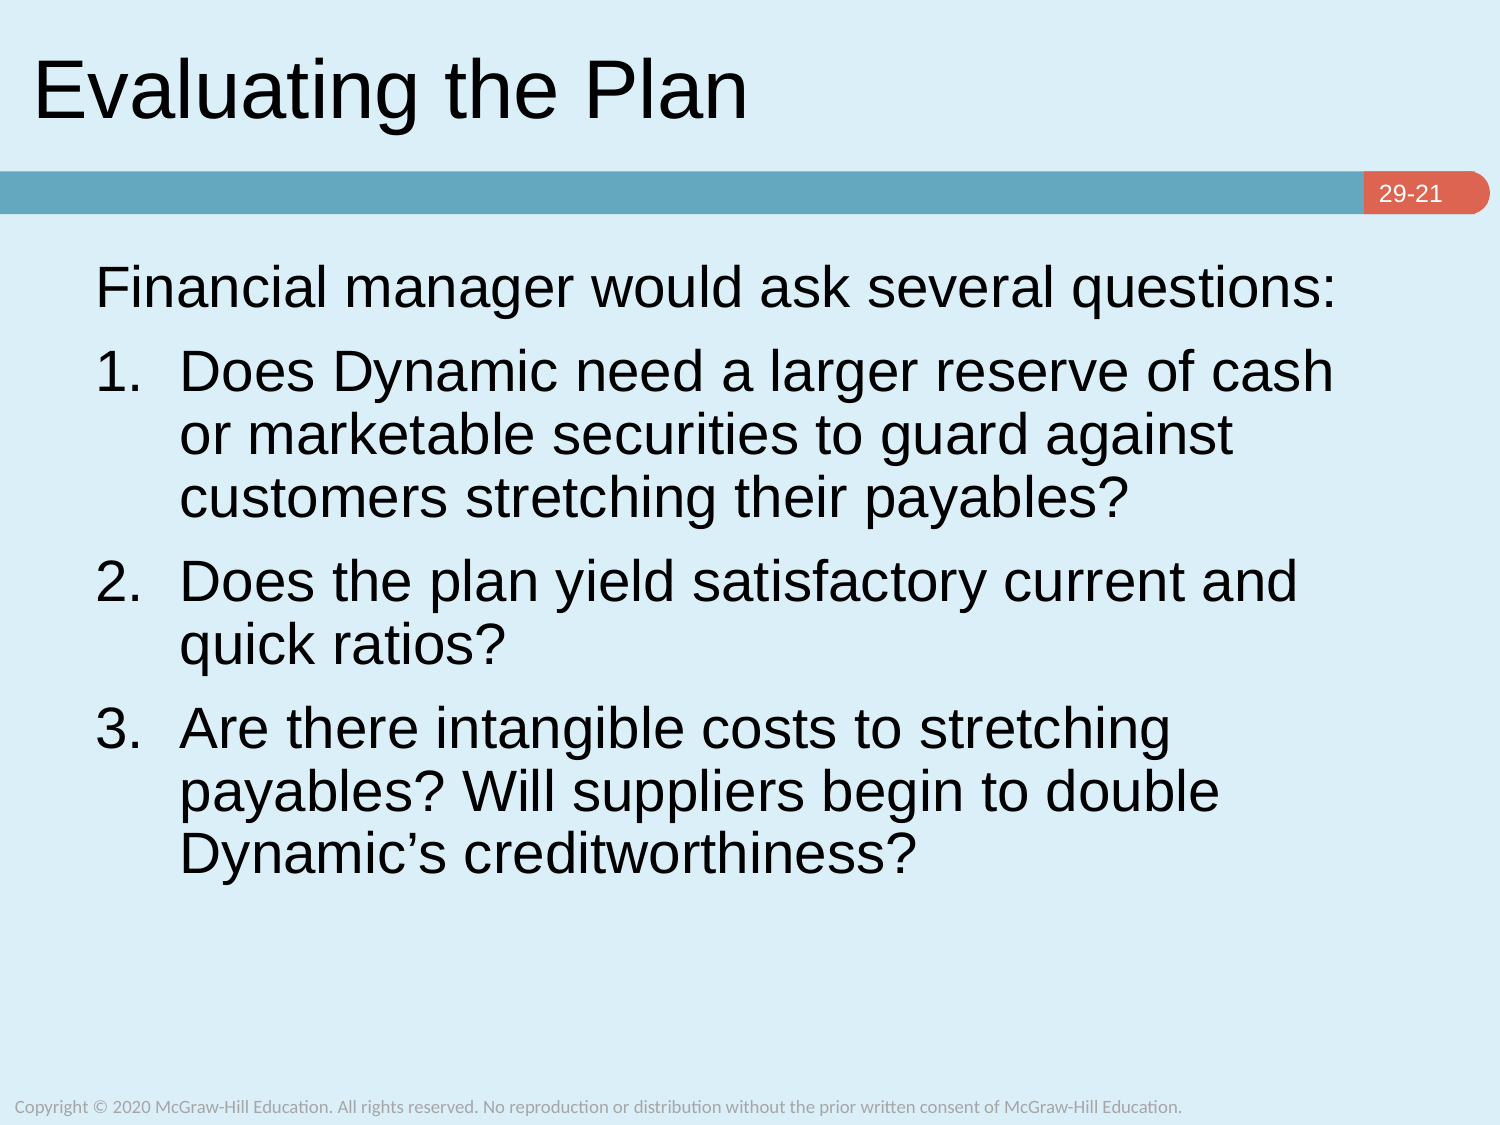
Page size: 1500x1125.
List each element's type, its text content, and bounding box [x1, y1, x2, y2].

list Financial manager would ask several questions: Does Dynamic need a larger reserve of cash or marketable securities to guard against customers stretching their payables? Does the plan yield satisfactory current and quick ratios? Are there intangible costs to stretching payables? Will suppliers begin to double Dynamic’s creditworthiness? [80, 249, 1397, 1014]
title Evaluating the Plan [17, 11, 1500, 172]
